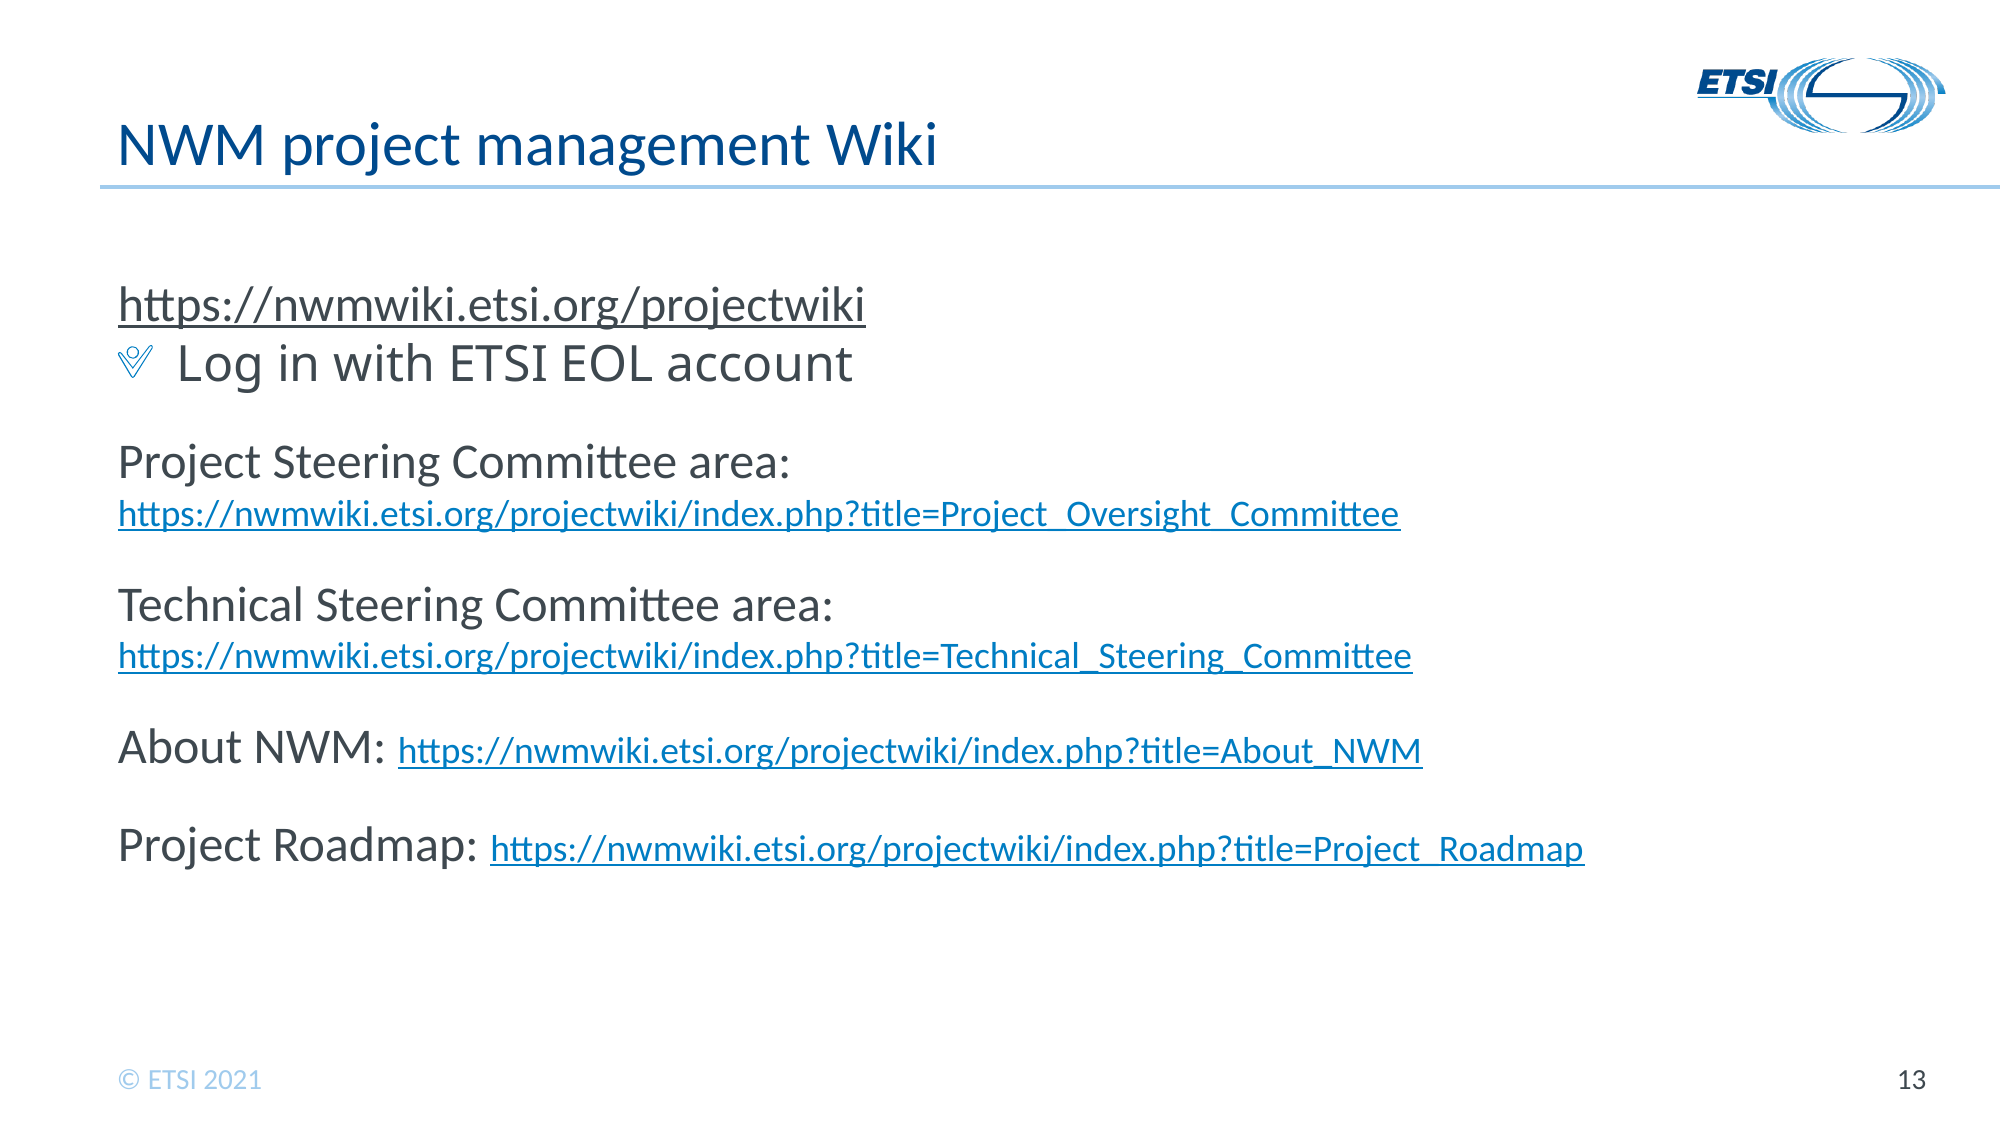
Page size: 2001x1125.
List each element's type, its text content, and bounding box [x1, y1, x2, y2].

picture [1697, 58, 1946, 138]
title NWM project management Wiki [100, 45, 1663, 188]
list https://nwmwiki.etsi.org/projectwiki Log in with ETSI EOL account Project Steering Committee area: https://nwmwiki.etsi.org/projectwiki/index.php?title=Project_Oversight_Committee Technical Steering Committee area: https://nwmwiki.etsi.org/projectwiki/index.php?title=Technical_Steering_Committee About NWM: https://nwmwiki.etsi.org/projectwiki/index.php?title=About_NWM Project Roadmap: https://nwmwiki.etsi.org/projectwiki/index.php?title=Project_Roadmap [100, 262, 1942, 1031]
